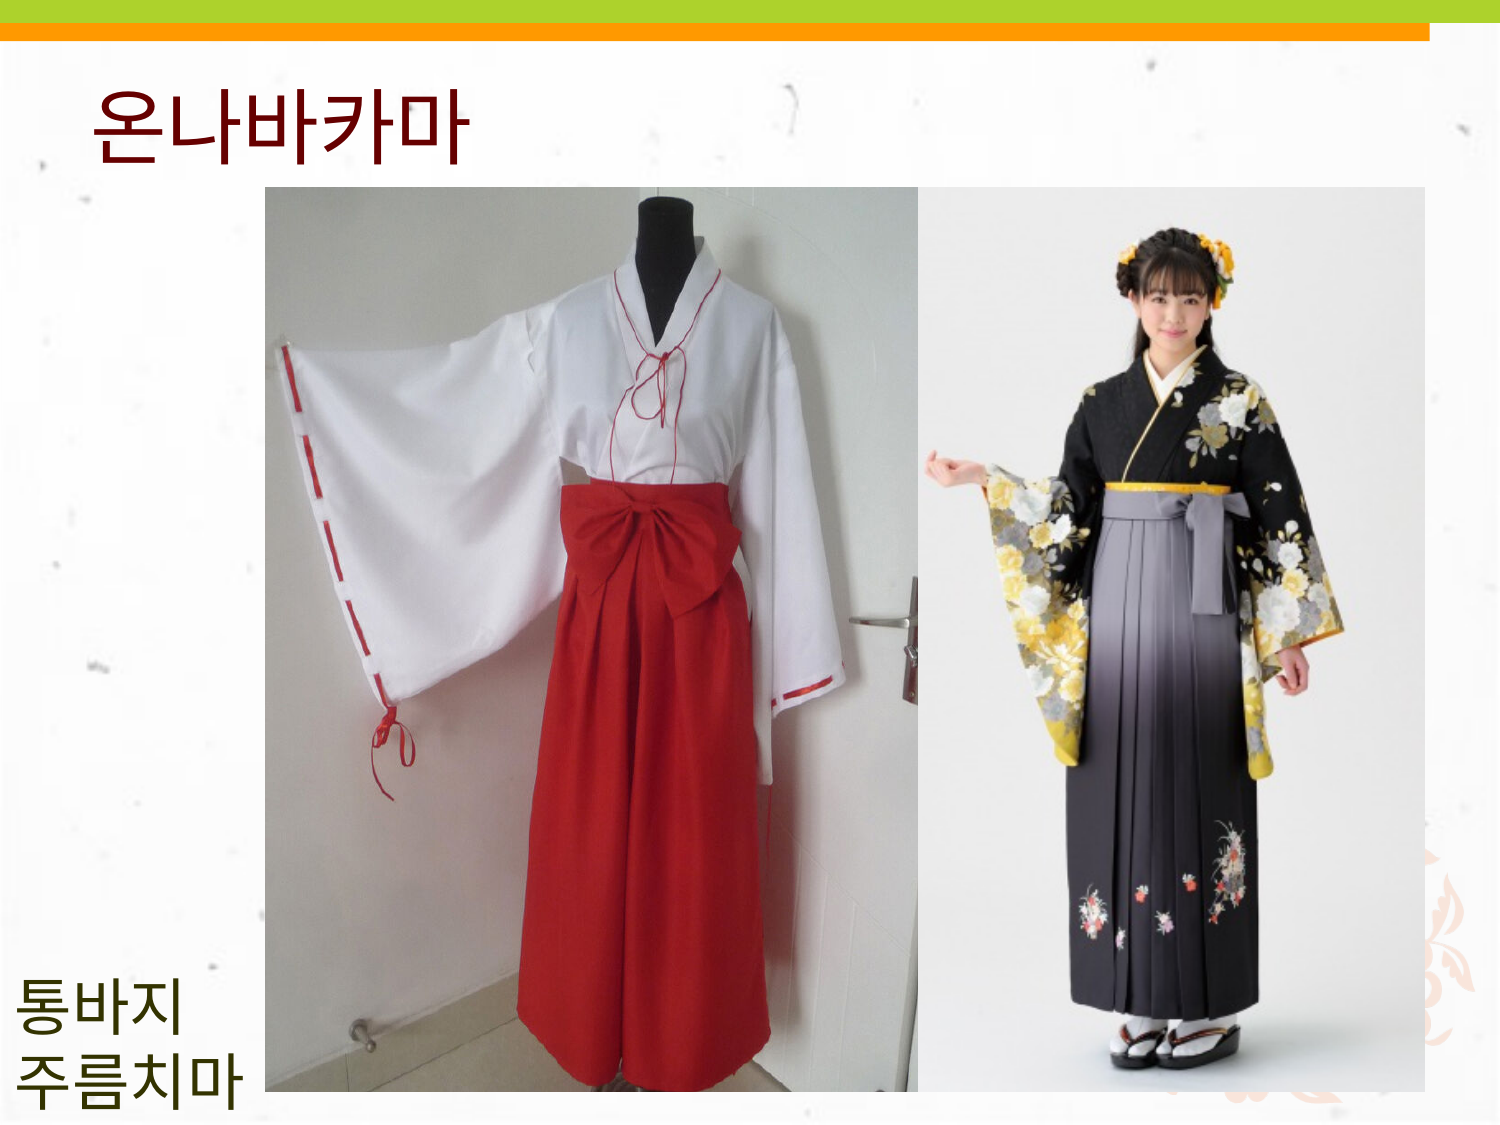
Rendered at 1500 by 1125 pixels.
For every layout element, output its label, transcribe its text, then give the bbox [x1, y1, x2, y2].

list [919, 185, 1427, 1094]
title 온나바카마 [75, 63, 1425, 188]
picture [264, 185, 919, 1094]
text_box 통바지 주름치마 [0, 960, 414, 1125]
